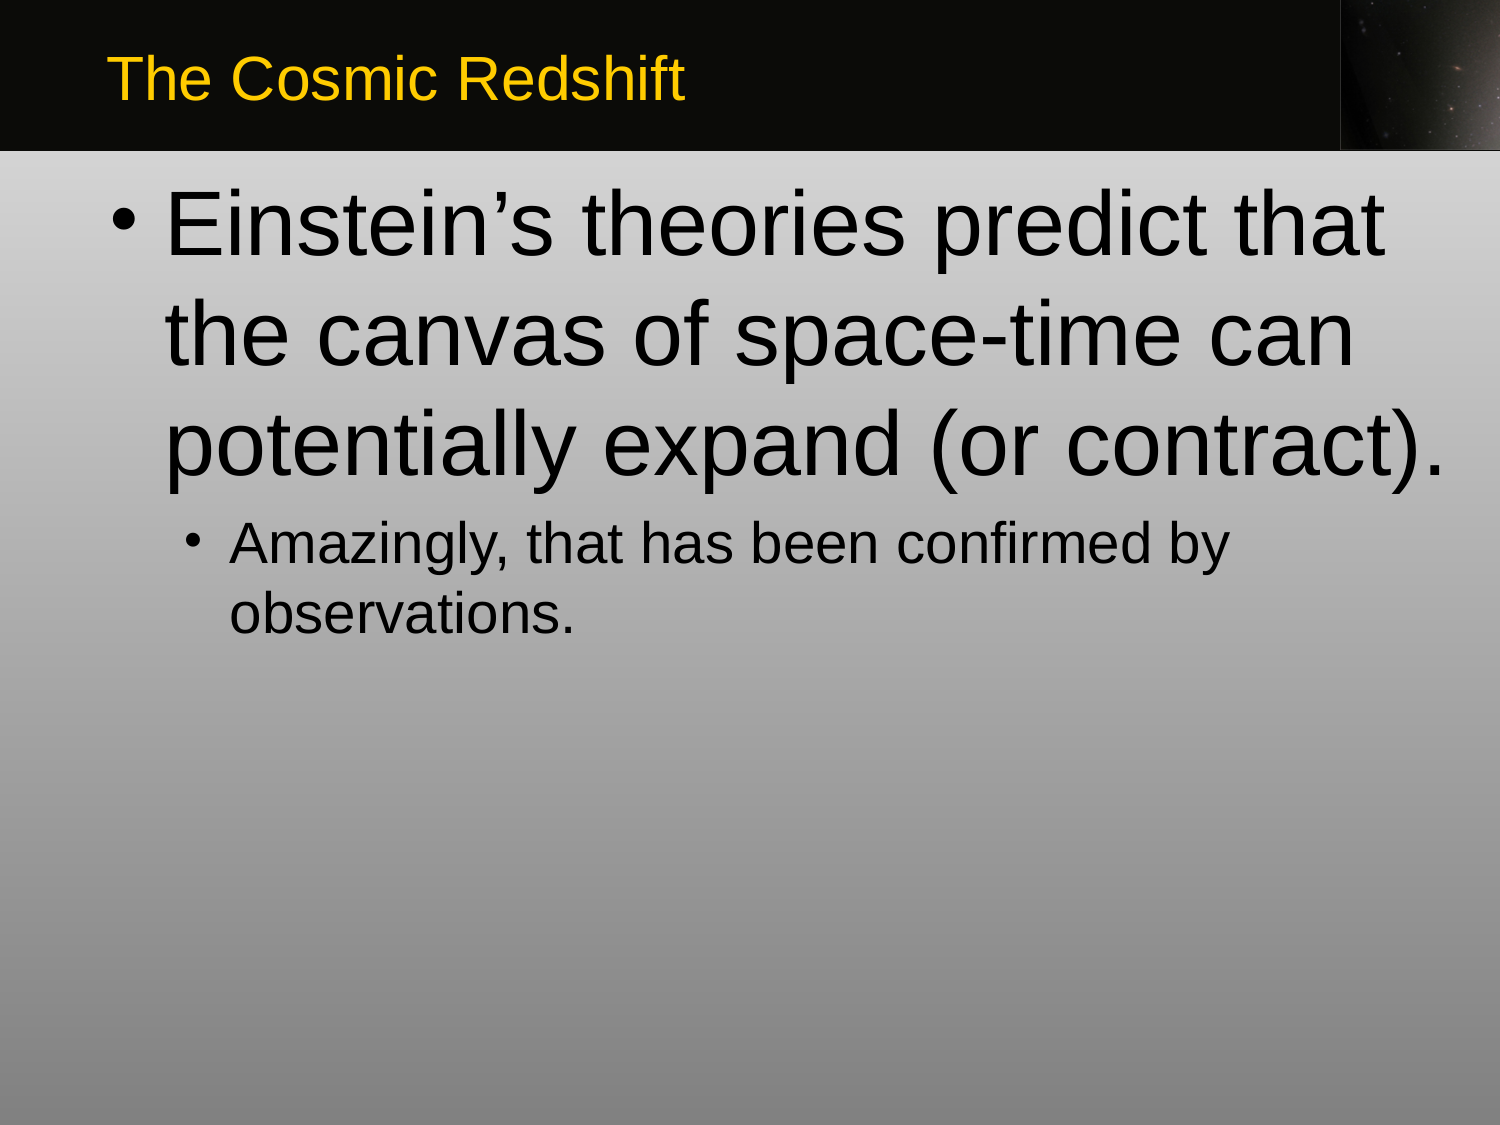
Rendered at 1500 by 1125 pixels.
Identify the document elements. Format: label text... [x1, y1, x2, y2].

picture [1341, 0, 1500, 149]
text_box The Cosmic Redshift [91, 12, 1350, 138]
list Einstein’s theories predict that the canvas of space-time can potentially expand (or contract). Amazingly, that has been confirmed by observations. [92, 156, 1493, 899]
